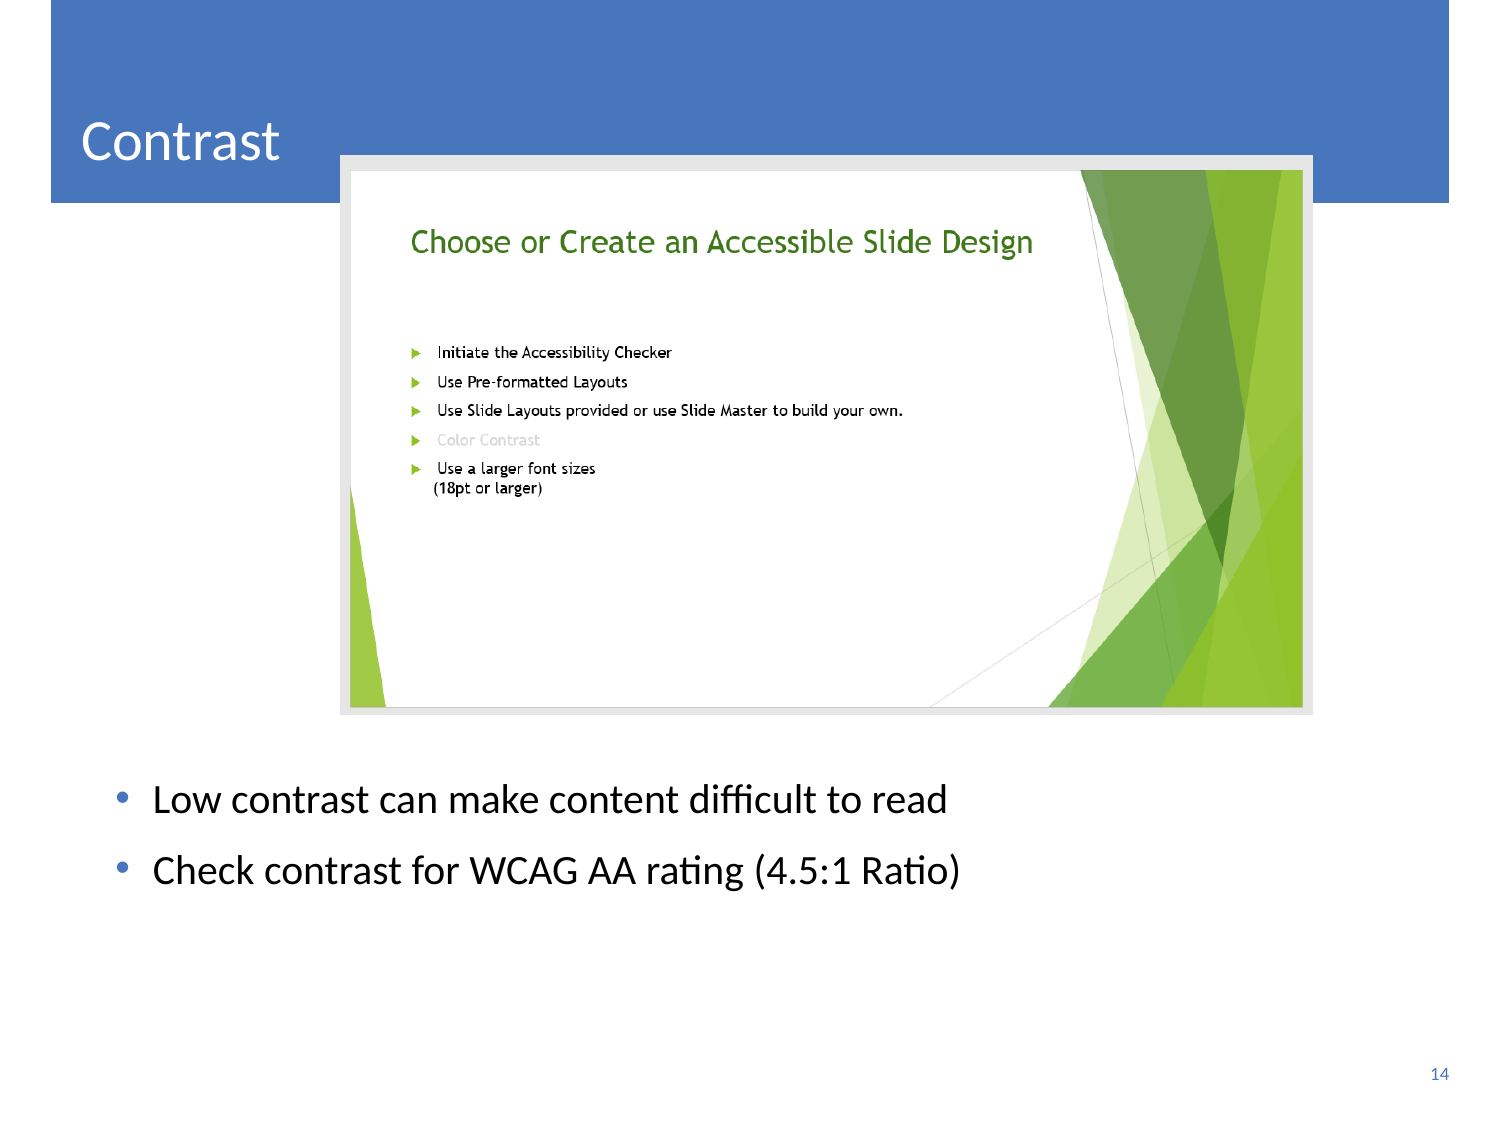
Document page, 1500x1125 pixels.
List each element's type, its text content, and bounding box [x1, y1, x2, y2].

picture [340, 155, 1313, 715]
title Contrast [81, 46, 1419, 174]
list Low contrast can make content difficult to read Check contrast for WCAG AA rating (4.5:1 Ratio) [115, 771, 1454, 970]
